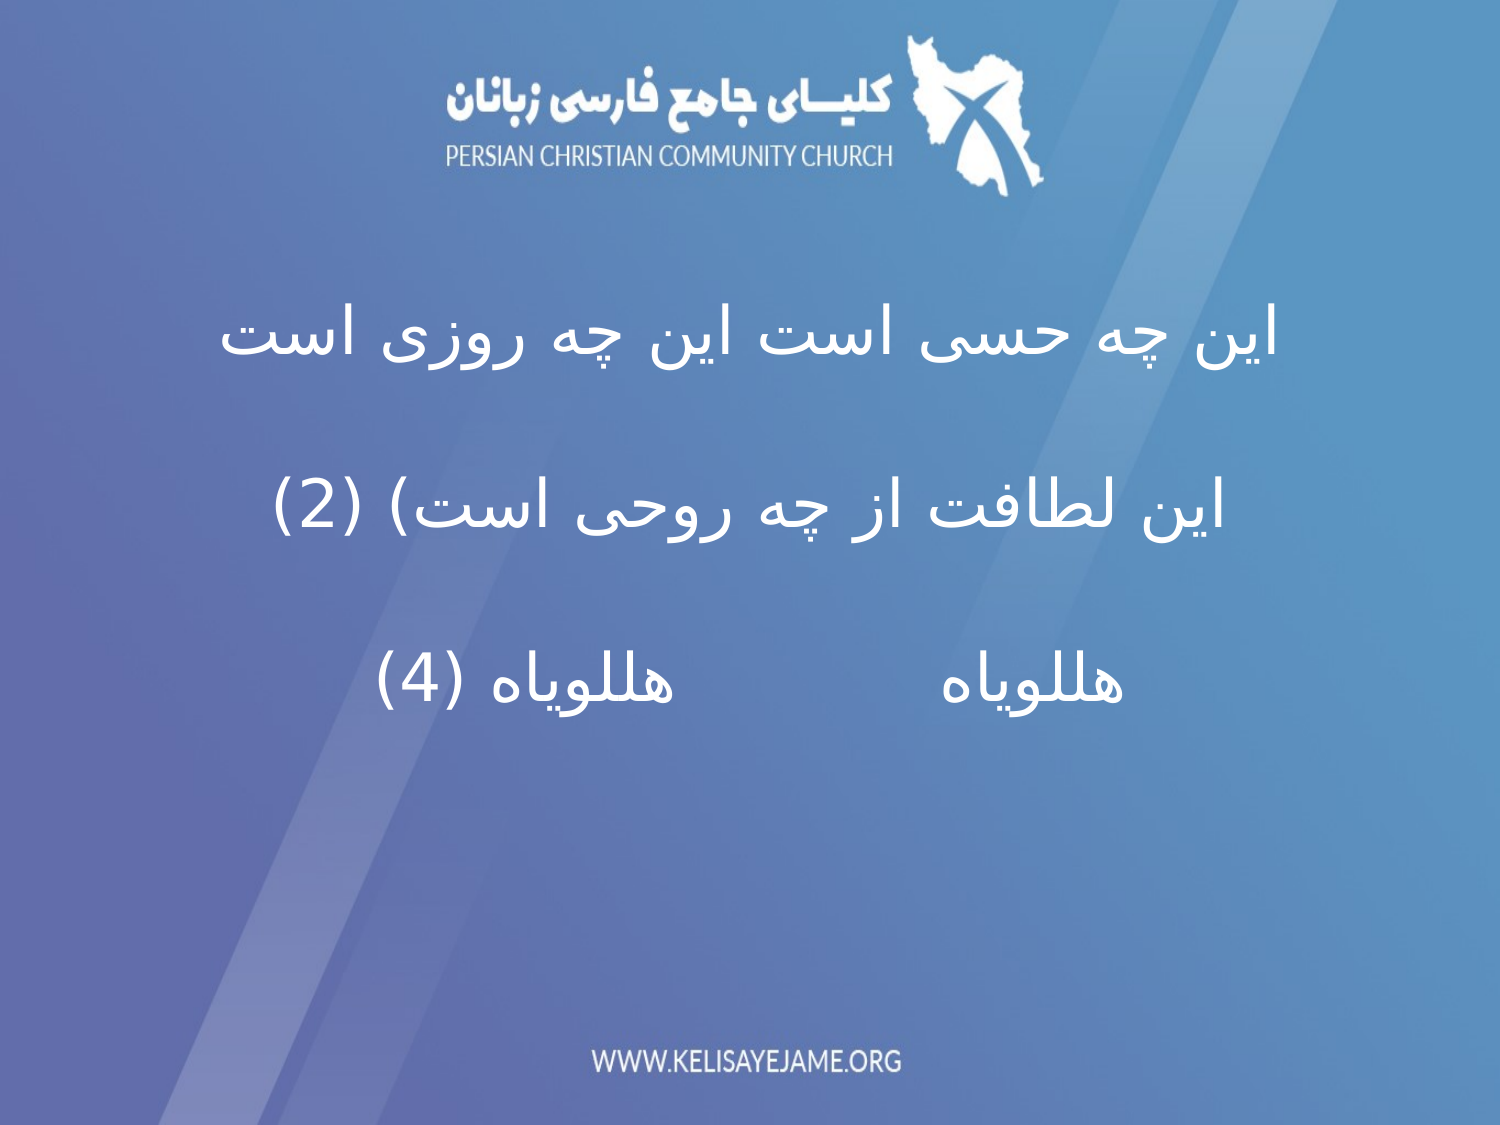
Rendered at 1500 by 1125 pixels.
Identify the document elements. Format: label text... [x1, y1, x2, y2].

picture [0, 0, 1500, 200]
list این چه حسی است این چه روزی است این لطافت از چه روحی است) (2) هللویاه هللویاه (4) [0, 200, 1500, 1005]
picture [0, 1005, 1500, 1125]
